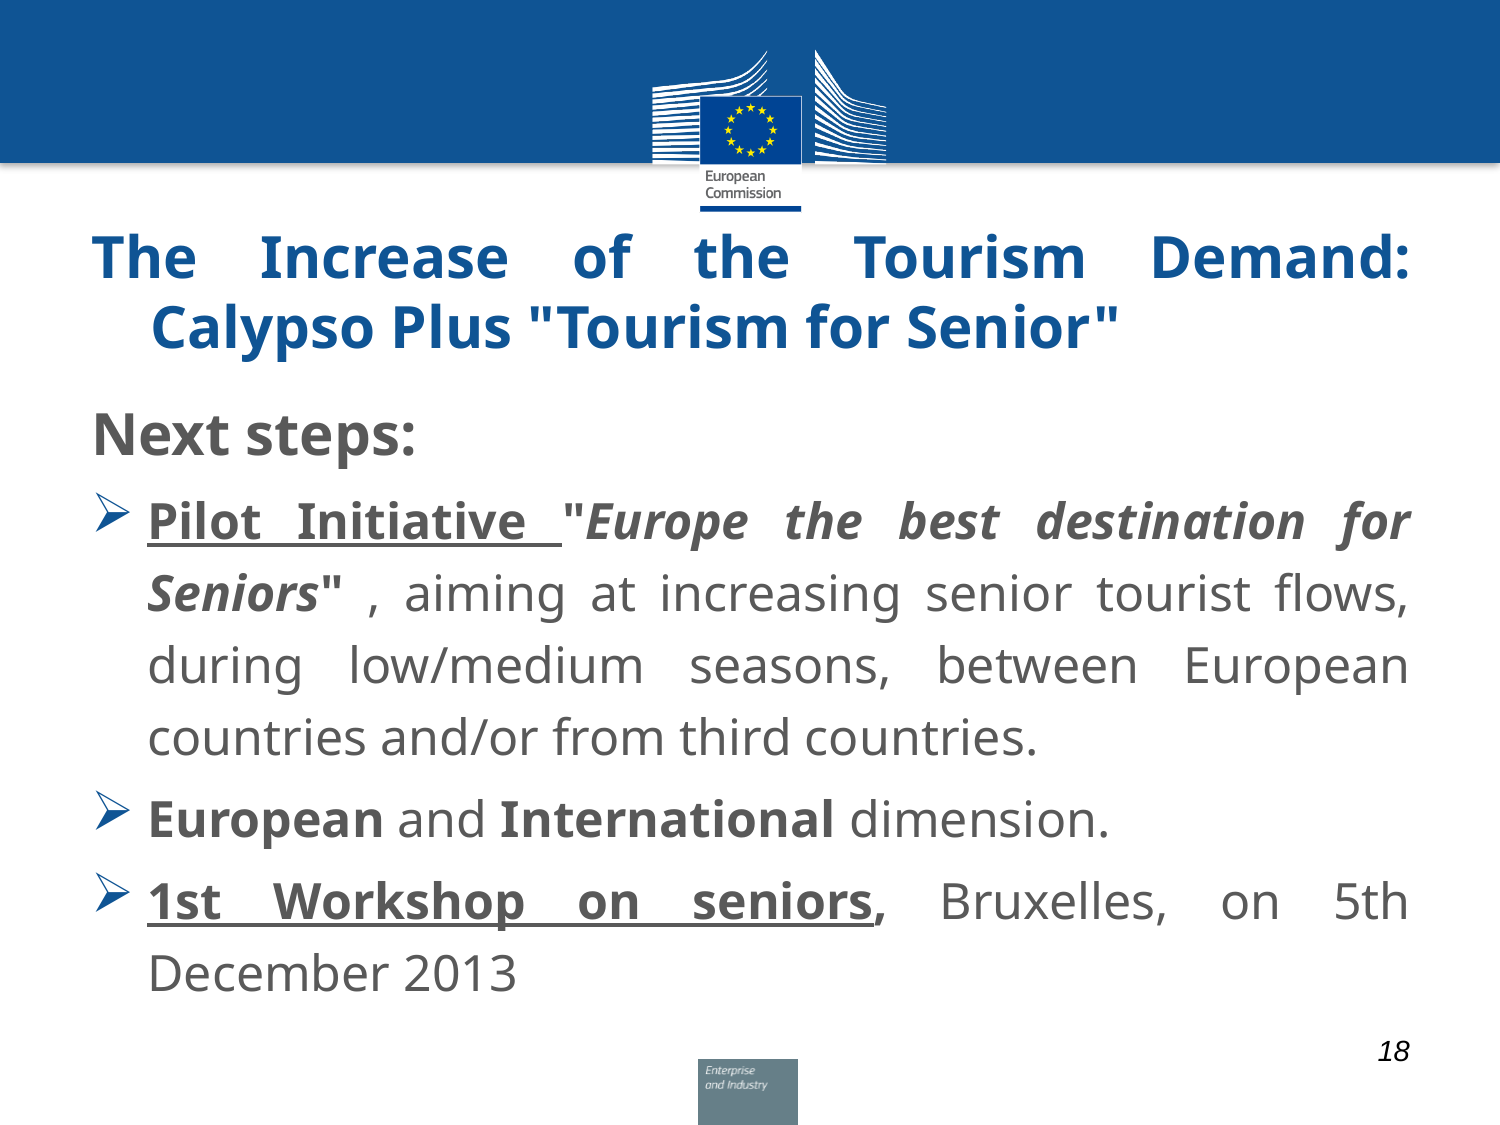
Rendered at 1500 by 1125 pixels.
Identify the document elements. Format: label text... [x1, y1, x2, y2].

title The Increase of the Tourism Demand: Calypso Plus "Tourism for Senior" [76, 184, 1428, 398]
slide_number 18 [1074, 1024, 1426, 1103]
picture [698, 1059, 798, 1125]
list Next steps: Pilot Initiative "Europe the best destination for Seniors" , aiming at increasing senior tourist flows, during low/medium seasons, between European countries and/or from third countries. European and International dimension. 1st Workshop on seniors, Bruxelles, on 5th December 2013 [75, 375, 1427, 1027]
